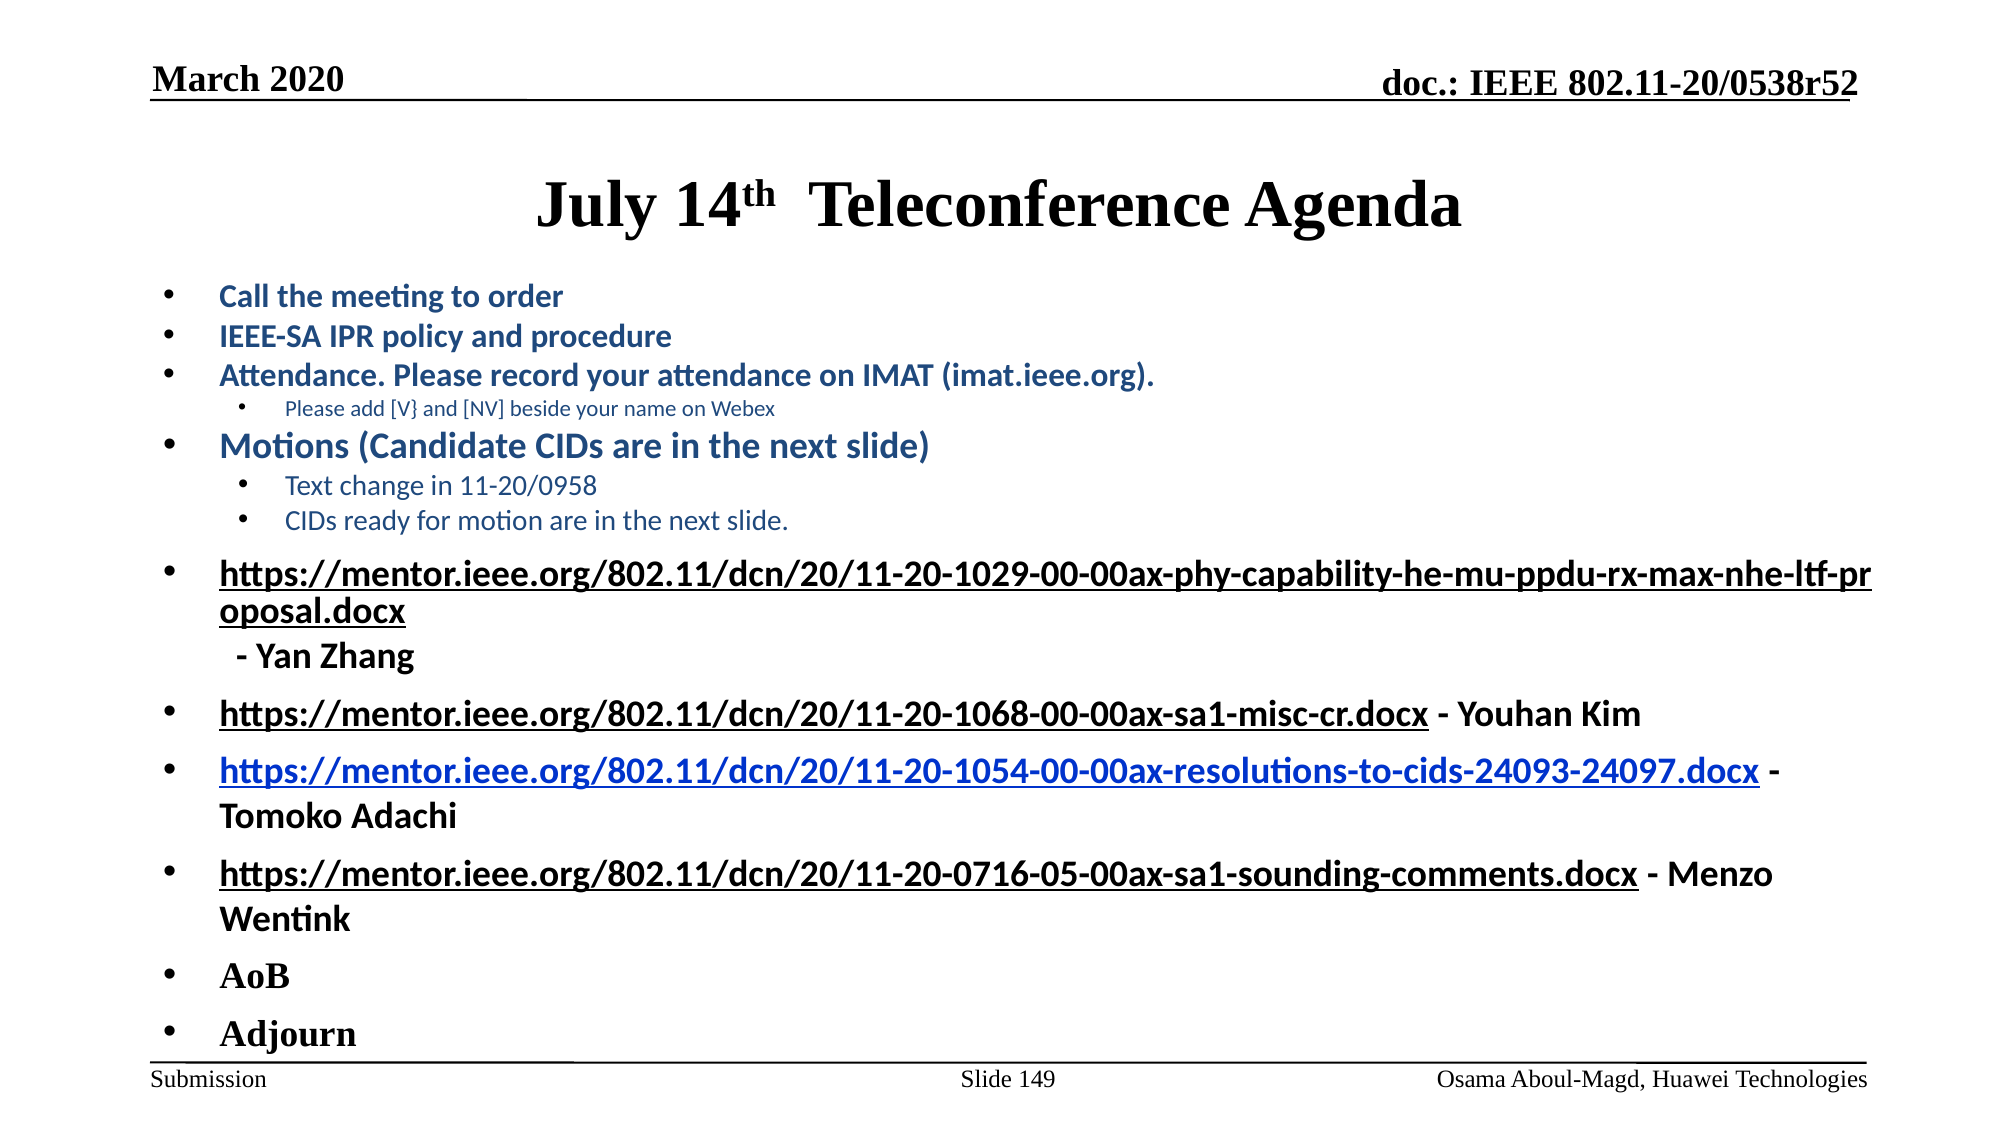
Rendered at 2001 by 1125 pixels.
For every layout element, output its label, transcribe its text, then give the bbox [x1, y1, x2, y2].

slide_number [152, 54, 563, 100]
slide_number Slide 149 [950, 1061, 1067, 1123]
list Call the meeting to order IEEE-SA IPR policy and procedure Attendance. Please record your attendance on IMAT (imat.ieee.org). Please add [V} and [NV] beside your name on Webex Motions (Candidate CIDs are in the next slide) Text change in 11-20/0958 CIDs ready for motion are in the next slide. https://mentor.ieee.org/802.11/dcn/20/11-20-1029-00-00ax-phy-capability-he-mu-ppdu-rx-max-nhe-ltf-proposal.docx - Yan Zhang https://mentor.ieee.org/802.11/dcn/20/11-20-1068-00-00ax-sa1-misc-cr.docx - Youhan Kim https://mentor.ieee.org/802.11/dcn/20/11-20-1054-00-00ax-resolutions-to-cids-24093-24097.docx - Tomoko Adachi https://mentor.ieee.org/802.11/dcn/20/11-20-0716-05-00ax-sa1-sounding-comments.docx - Menzo Wentink AoB Adjourn [147, 265, 1900, 1017]
title July 14th Teleconference Agenda [149, 112, 1850, 265]
footer Osama Aboul-Magd, Huawei Technologies [1171, 1061, 1869, 1093]
